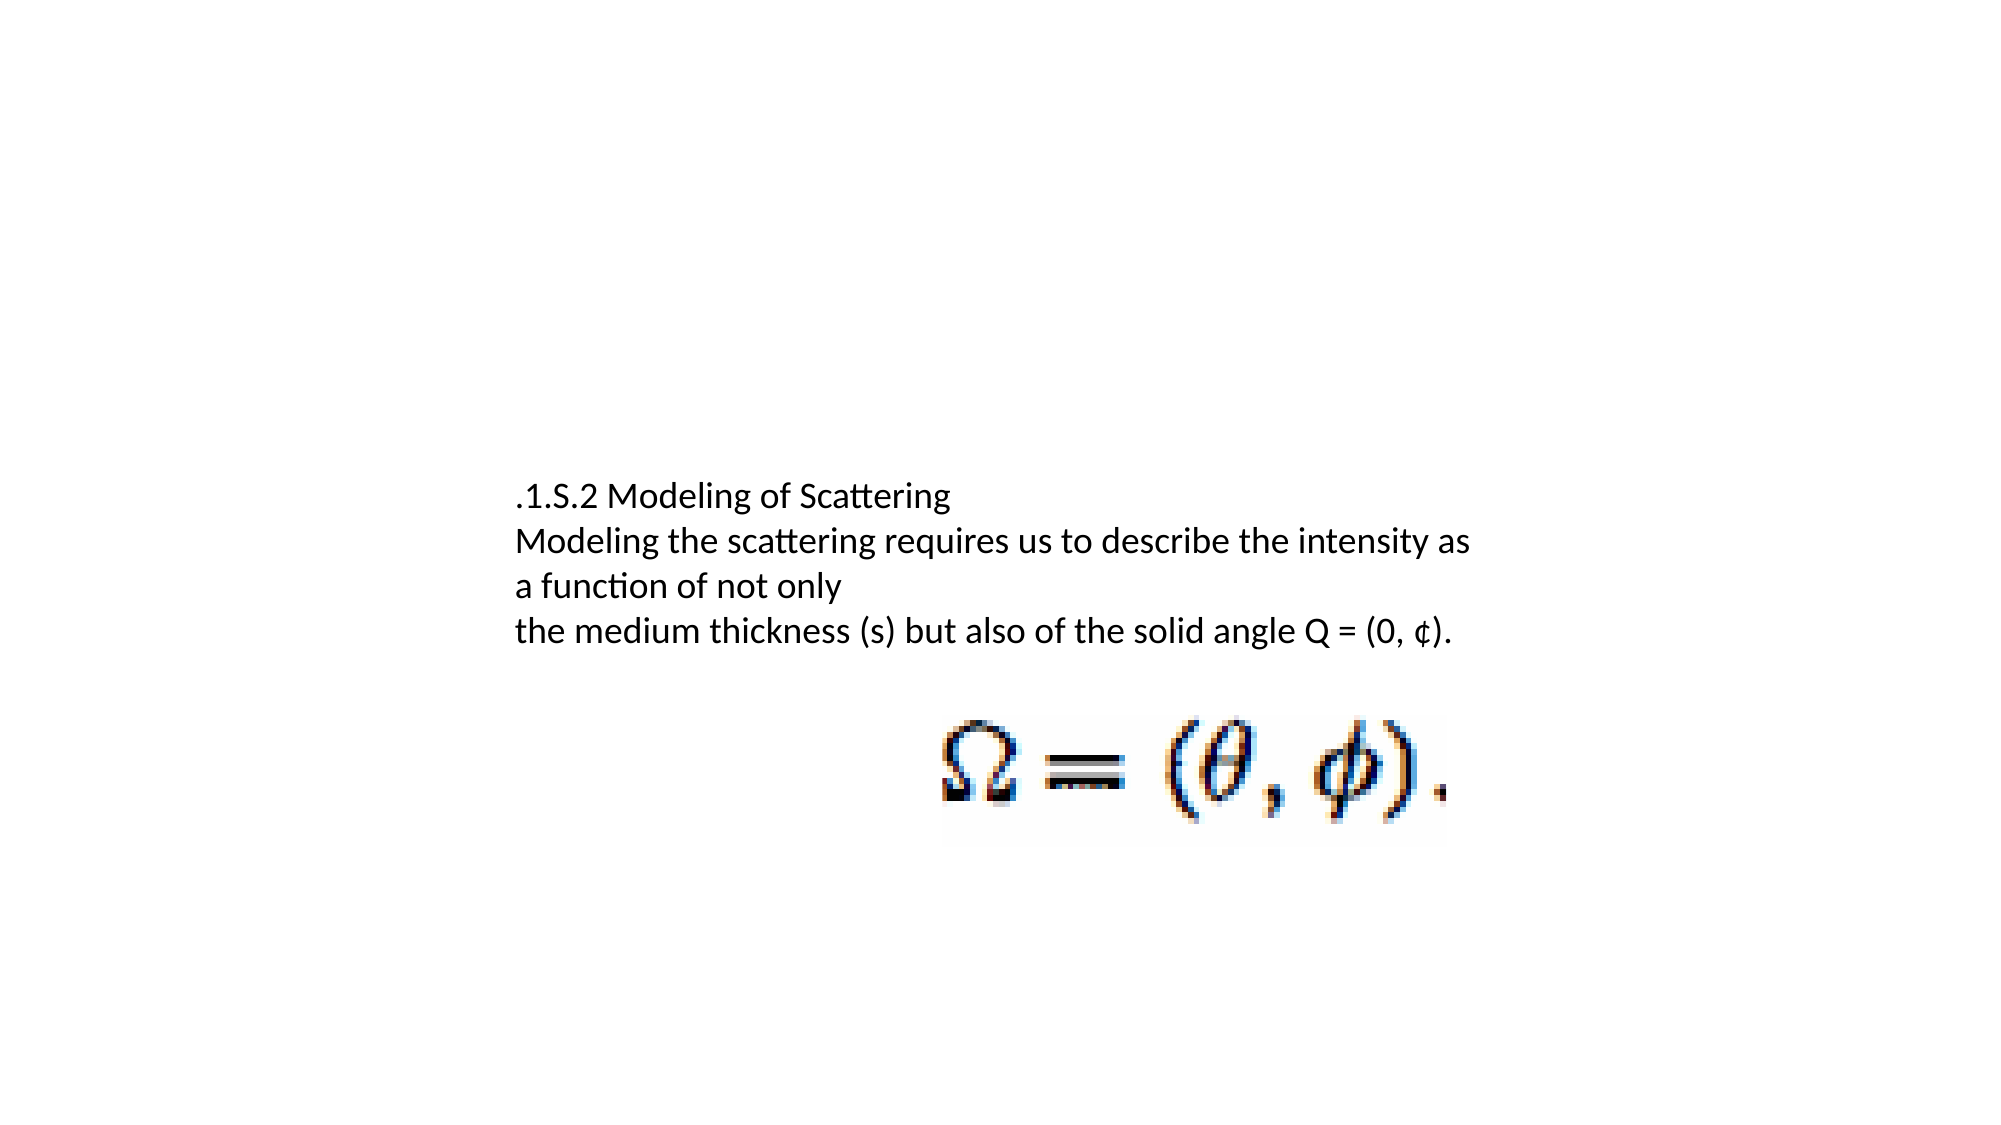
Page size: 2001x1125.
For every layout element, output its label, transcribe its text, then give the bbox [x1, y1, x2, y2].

text_box .1.S.2 Modeling of Scattering Modeling the scattering requires us to describe the intensity as a function of not only the medium thickness (s) but also of the solid angle Q = (0, ¢). [500, 463, 1500, 659]
picture [942, 715, 1447, 847]
